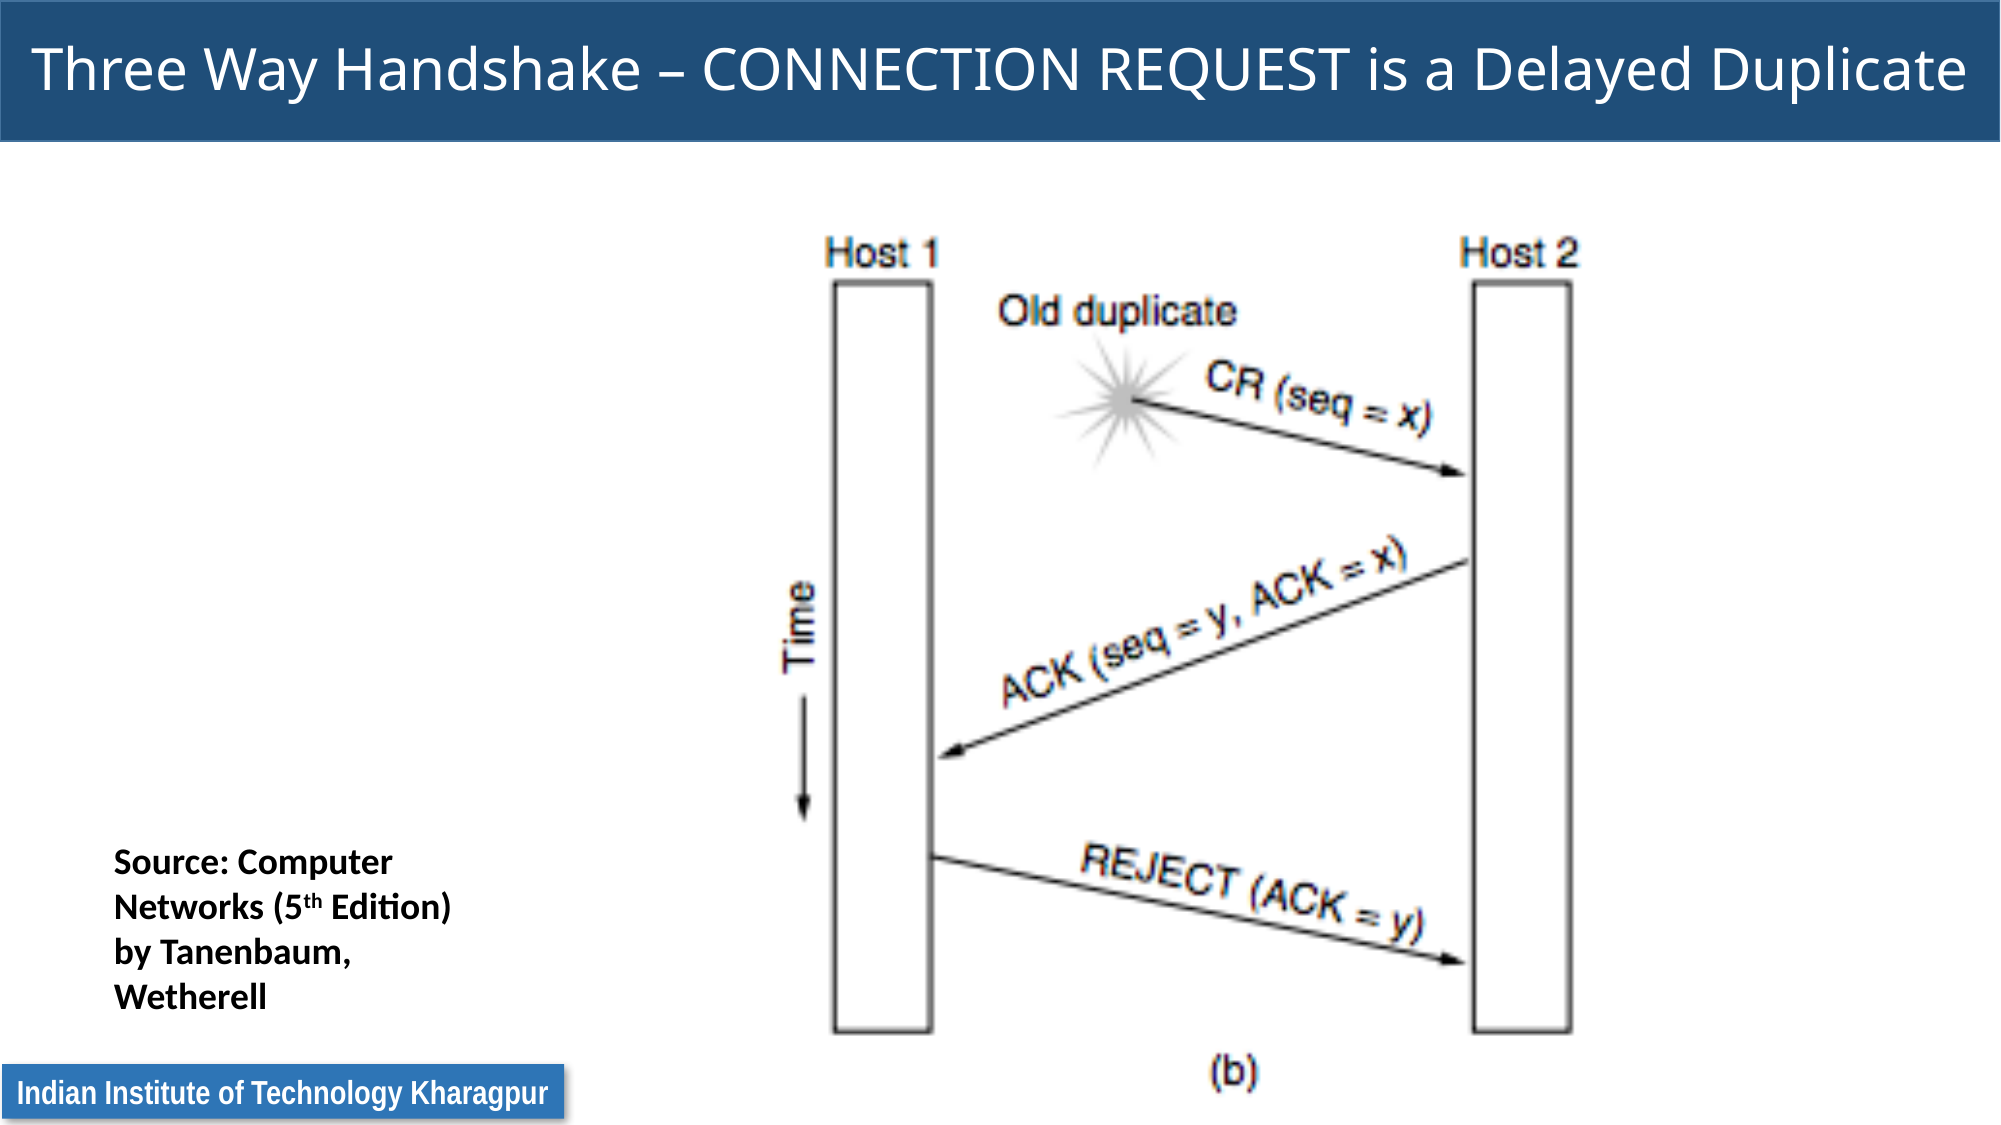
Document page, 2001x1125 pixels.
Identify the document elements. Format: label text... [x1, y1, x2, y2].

text_box Source: Computer Networks (5th Edition) by Tanenbaum, Wetherell [99, 829, 475, 1025]
picture [738, 199, 1644, 1125]
title Three Way Handshake – CONNECTION REQUEST is a Delayed Duplicate [0, 1, 2000, 141]
